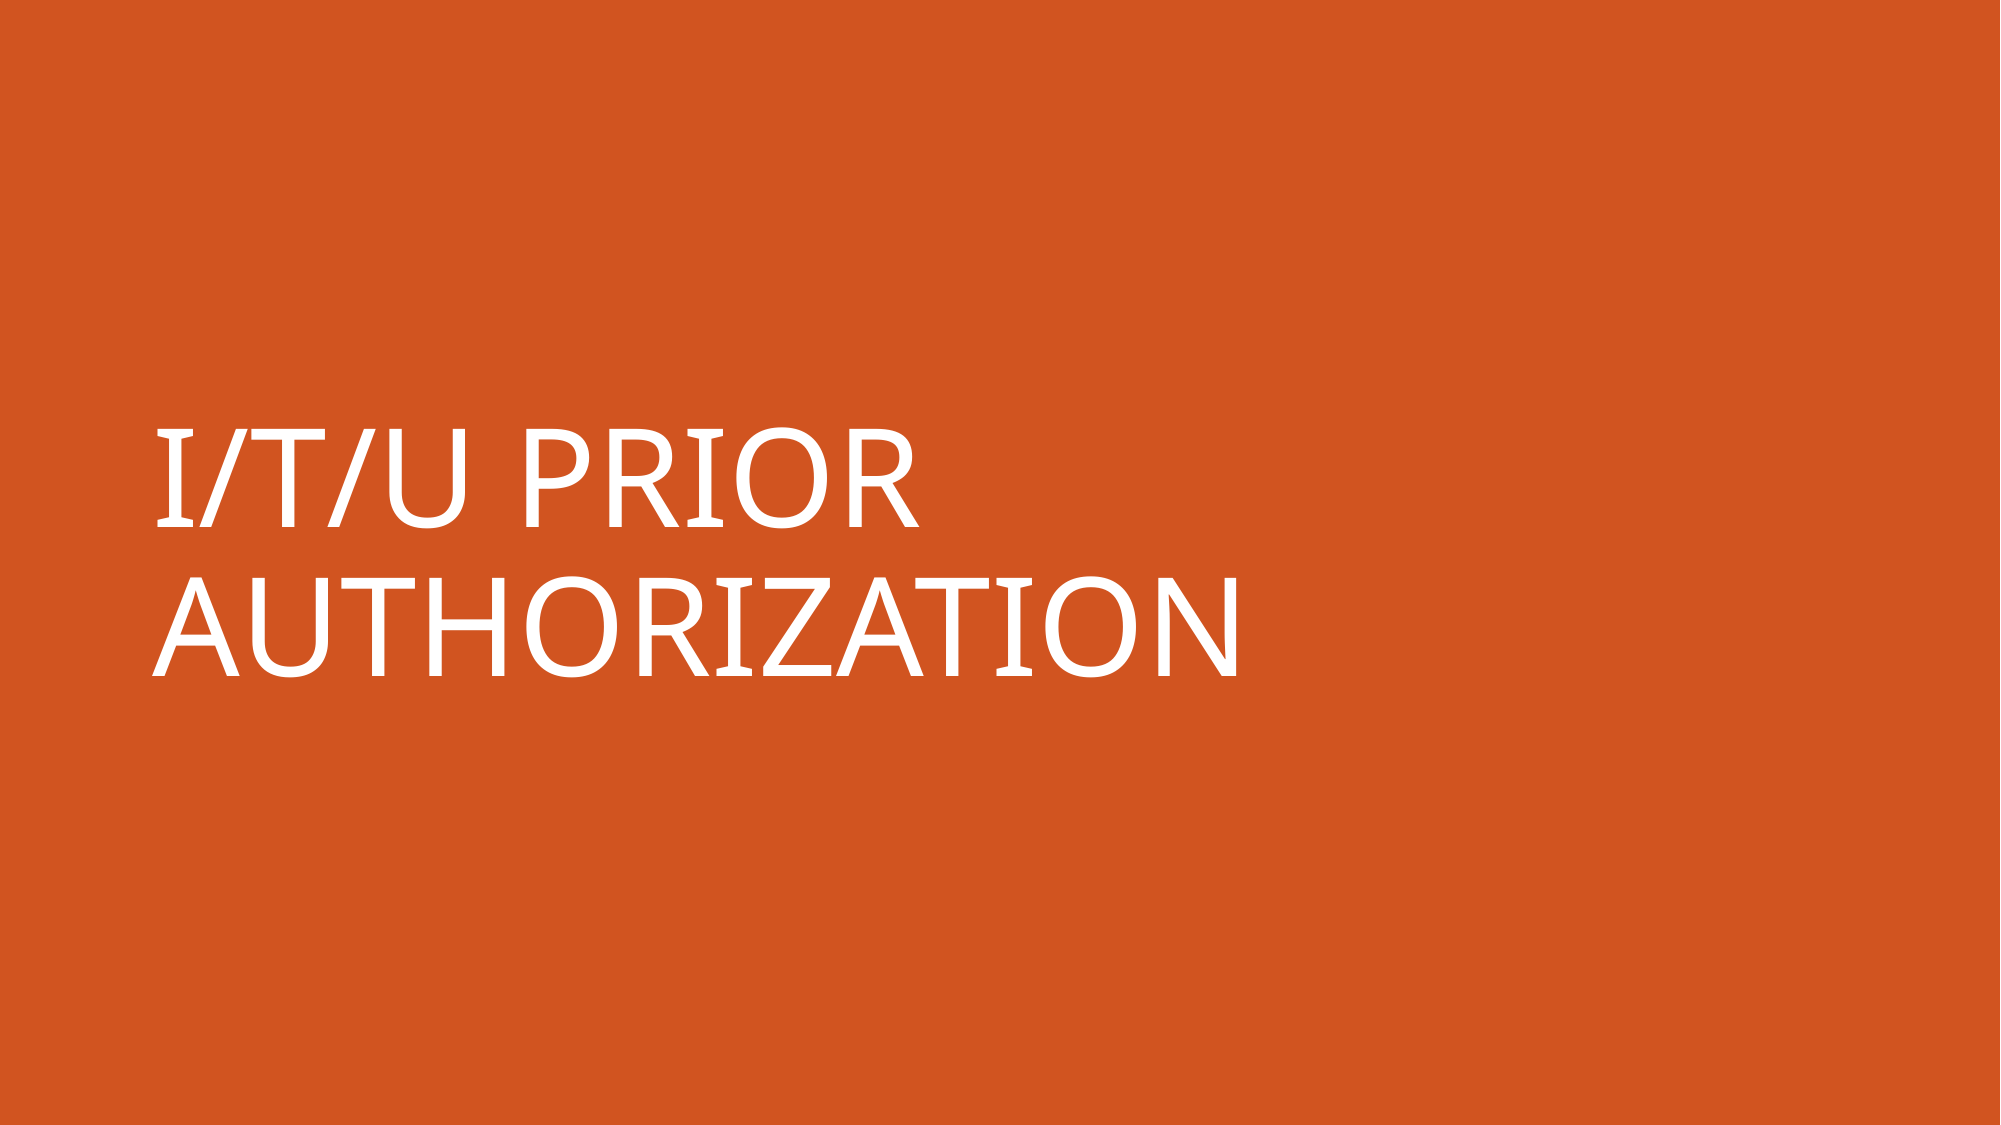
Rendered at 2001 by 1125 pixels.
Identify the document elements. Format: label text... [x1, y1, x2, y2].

title I/t/u Prior authorization [137, 59, 1471, 1055]
